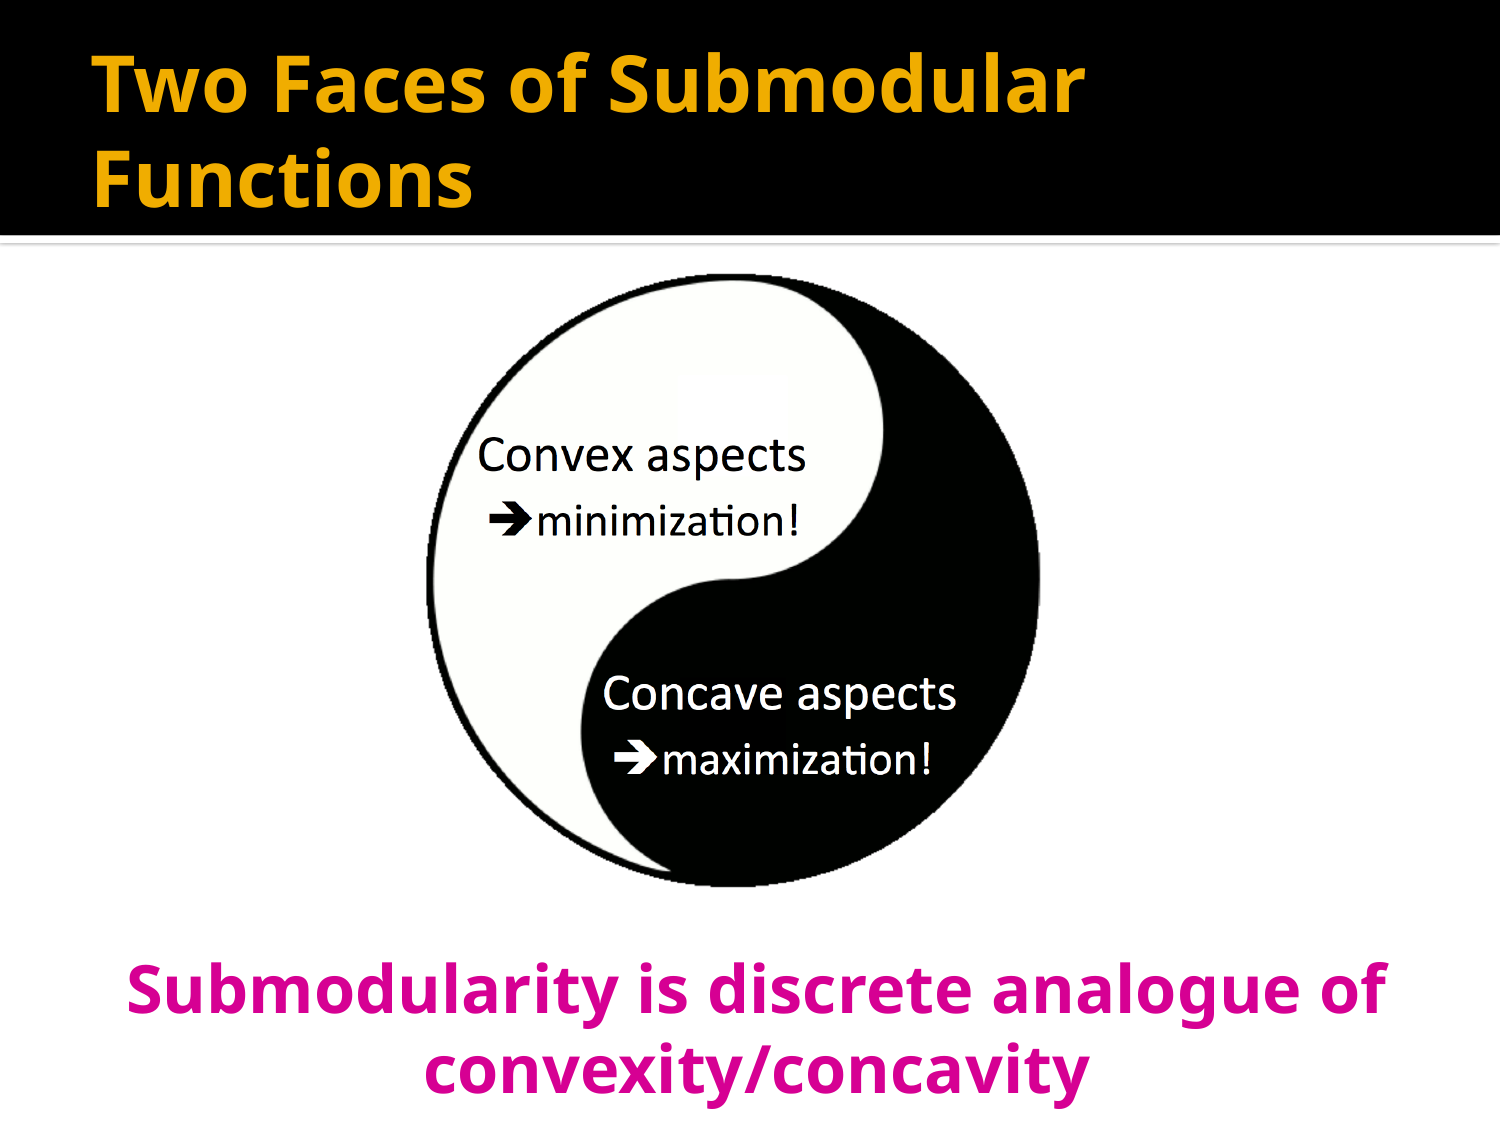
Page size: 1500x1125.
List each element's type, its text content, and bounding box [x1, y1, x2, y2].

title Two Faces of Submodular Functions [75, 25, 1425, 231]
picture [313, 262, 1204, 907]
list Submodularity is discrete analogue of convexity/concavity [0, 931, 1500, 1123]
